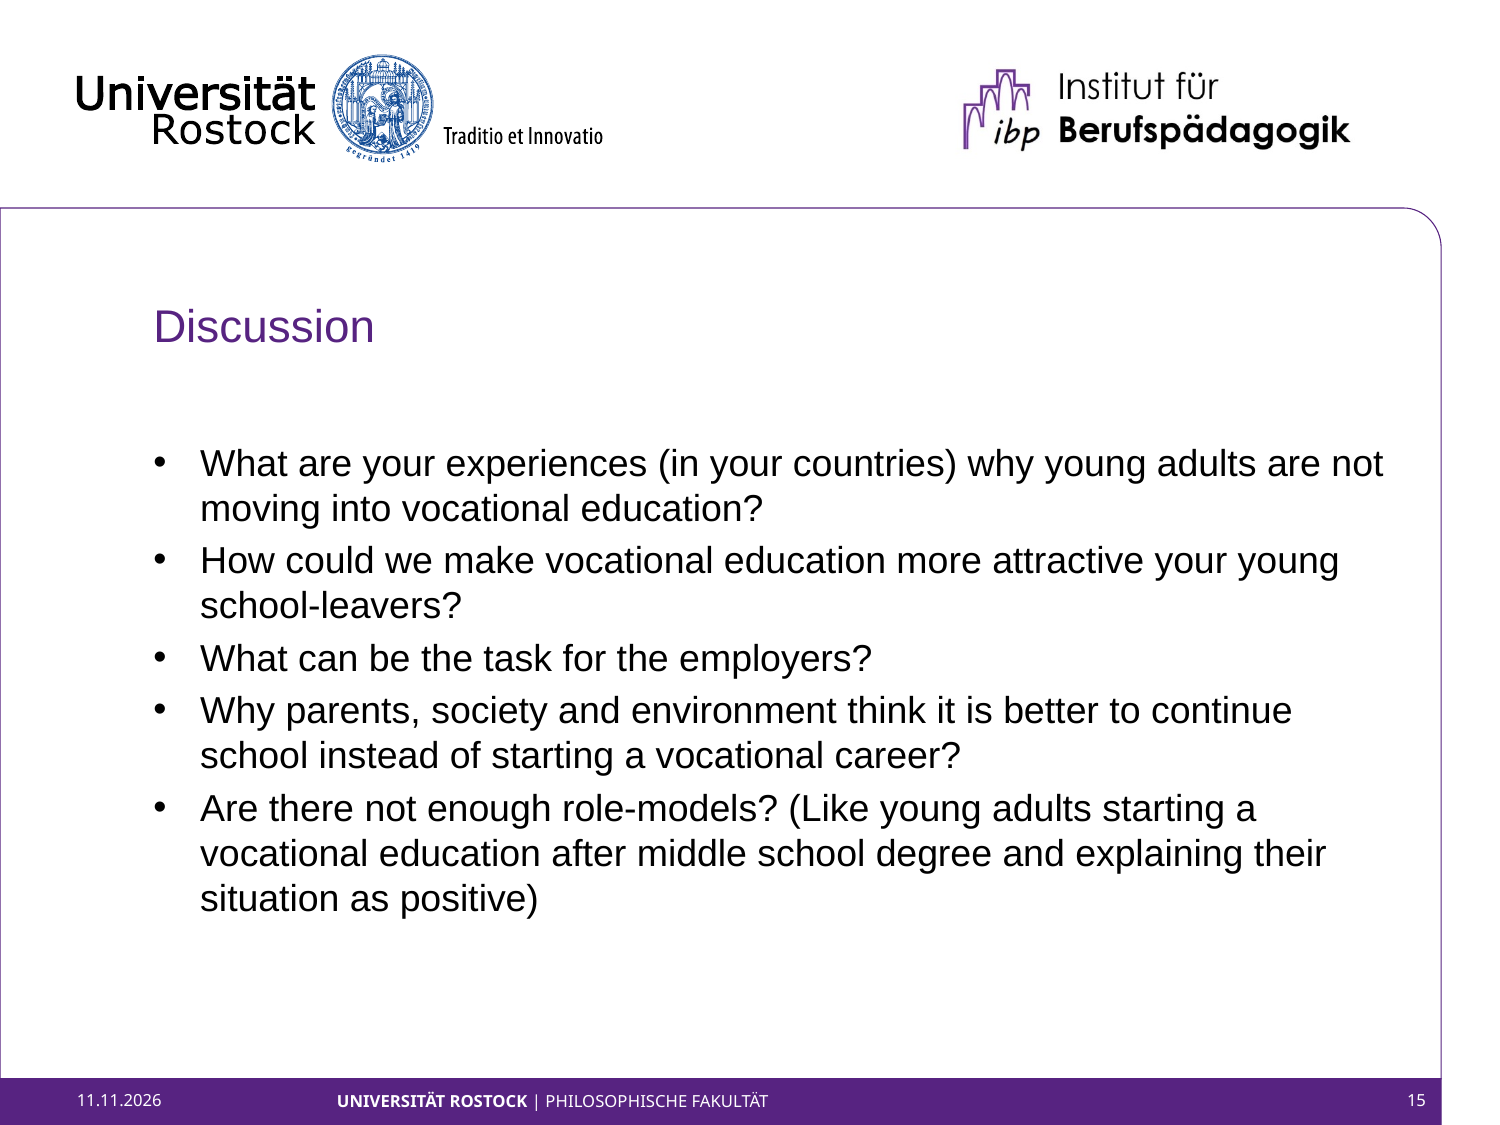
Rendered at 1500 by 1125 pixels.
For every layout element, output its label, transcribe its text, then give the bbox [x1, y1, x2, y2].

list What are your experiences (in your countries) why young adults are not moving into vocational education? How could we make vocational education more attractive your young school-leavers? What can be the task for the employers? Why parents, society and environment think it is better to continue school instead of starting a vocational career? Are there not enough role-models? (Like young adults starting a vocational education after middle school degree and explaining their situation as positive) [153, 391, 1397, 1035]
title Discussion [153, 296, 1397, 361]
picture [944, 60, 1370, 170]
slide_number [76, 1077, 186, 1125]
slide_number 15 [1367, 1077, 1442, 1125]
footer UNIVERSITÄT ROSTOCK | Philosophische Fakultät [186, 1077, 1367, 1125]
